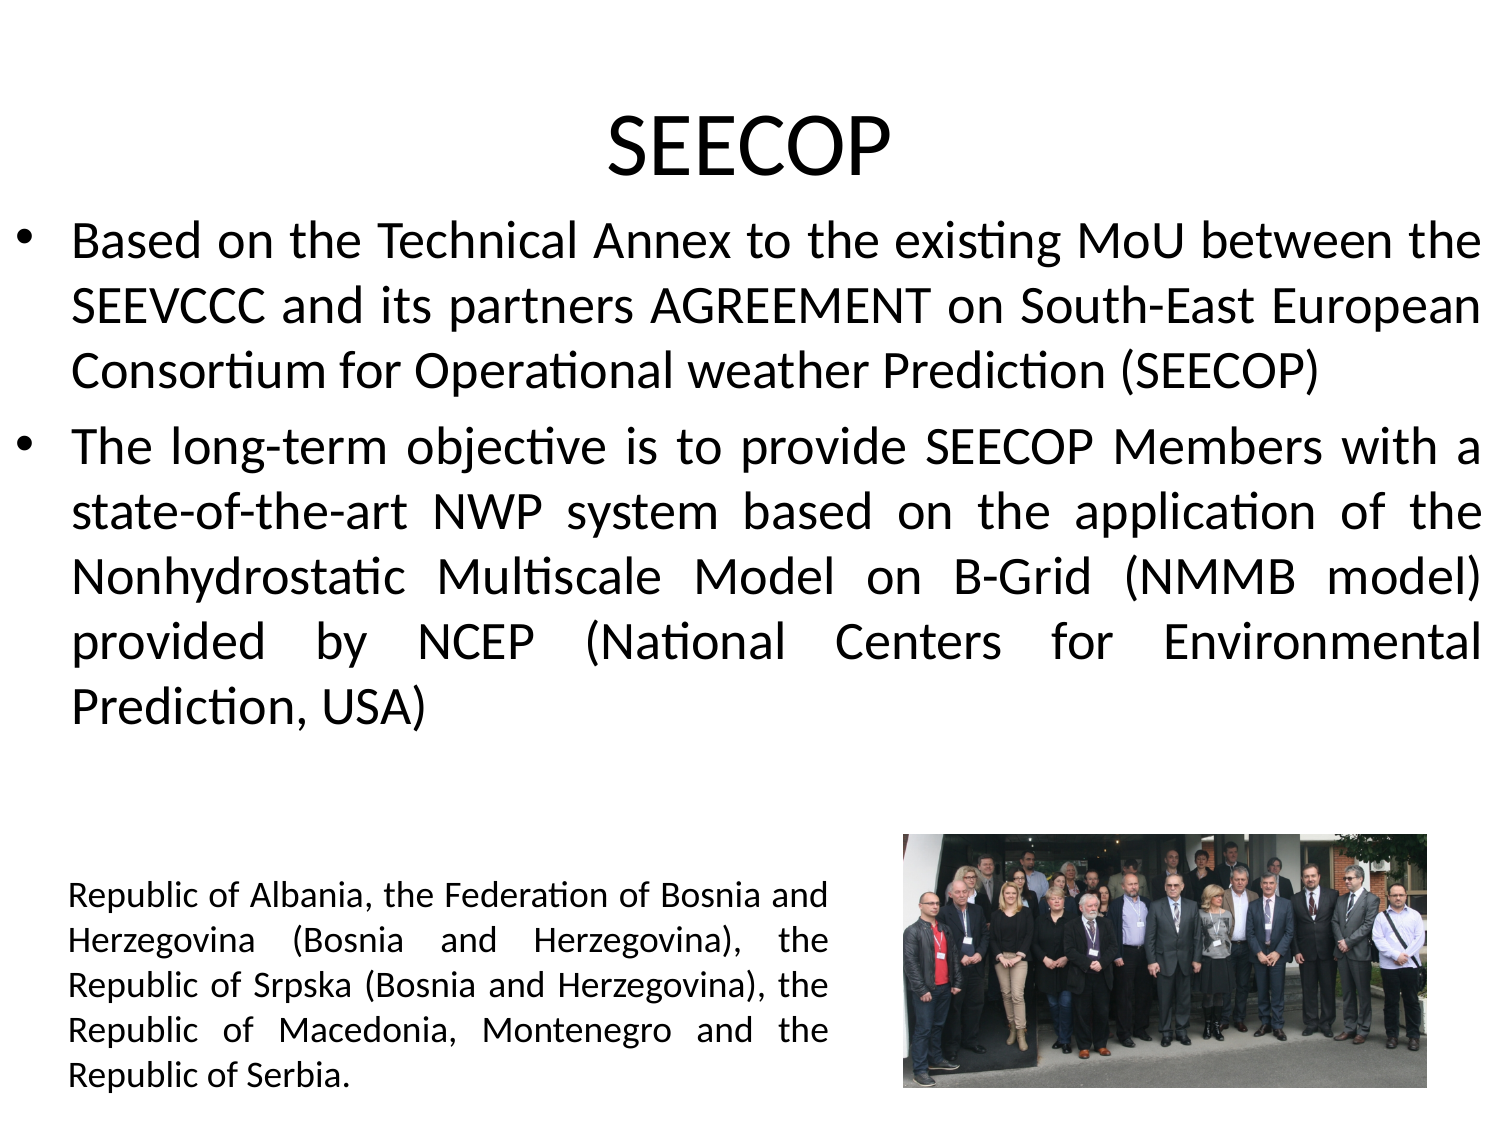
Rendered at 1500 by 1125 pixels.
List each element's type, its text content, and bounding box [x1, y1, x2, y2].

list Based on the Technical Annex to the existing MoU between the SEEVCCC and its partners AGREEMENT on South-East European Consortium for Operational weather Prediction (SEECOP) The long-term objective is to provide SEECOP Members with a state-of-the-art NWP system based on the application of the Nonhydrostatic Multiscale Model on B-Grid (NMMB model) provided by NCEP (National Centers for Environmental Prediction, USA) [0, 196, 1500, 939]
title SEECOP [75, 45, 1425, 196]
text_box Republic of Albania, the Federation of Bosnia and Herzegovina (Bosnia and Herzegovina), the Republic of Srpska (Bosnia and Herzegovina), the Republic of Macedonia, Montenegro and the Republic of Serbia. [53, 862, 845, 1103]
picture [903, 833, 1427, 1089]
